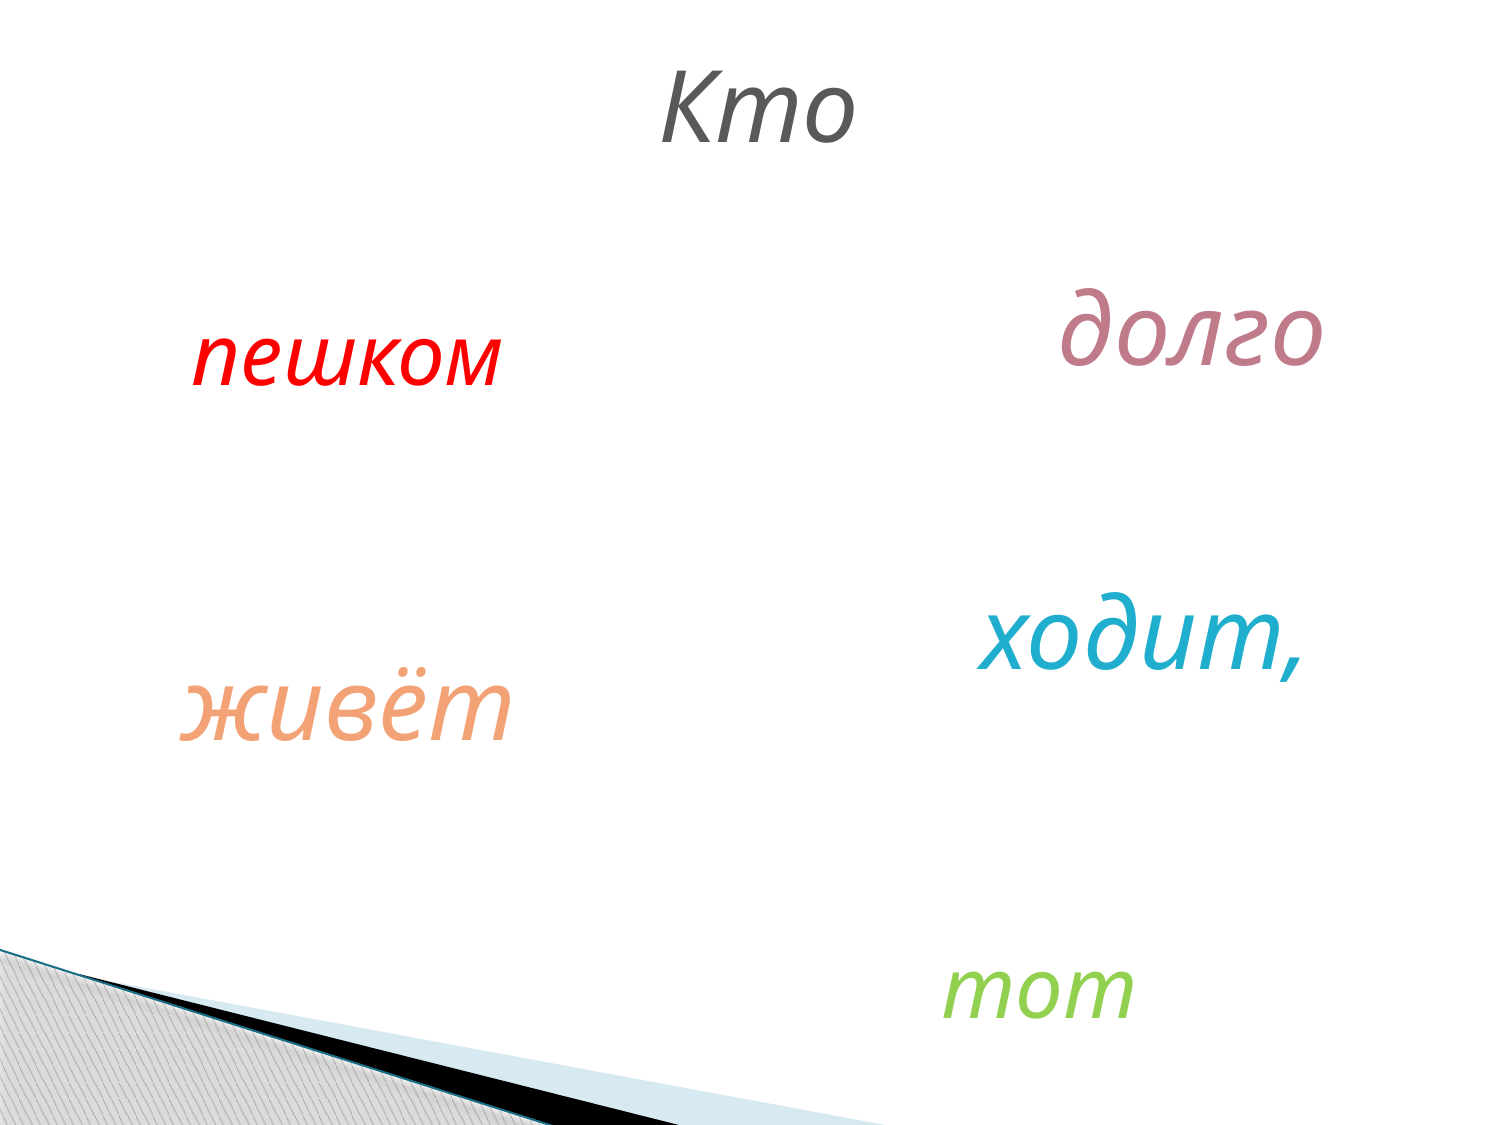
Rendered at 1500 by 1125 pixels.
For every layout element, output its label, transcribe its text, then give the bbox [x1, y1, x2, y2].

text_box Кто [515, 35, 985, 258]
text_box пешком [0, 292, 680, 411]
list ходит, [843, 562, 1430, 739]
text_box живёт [105, 632, 575, 856]
text_box долго [949, 257, 1418, 481]
text_box тот [691, 925, 1372, 1043]
